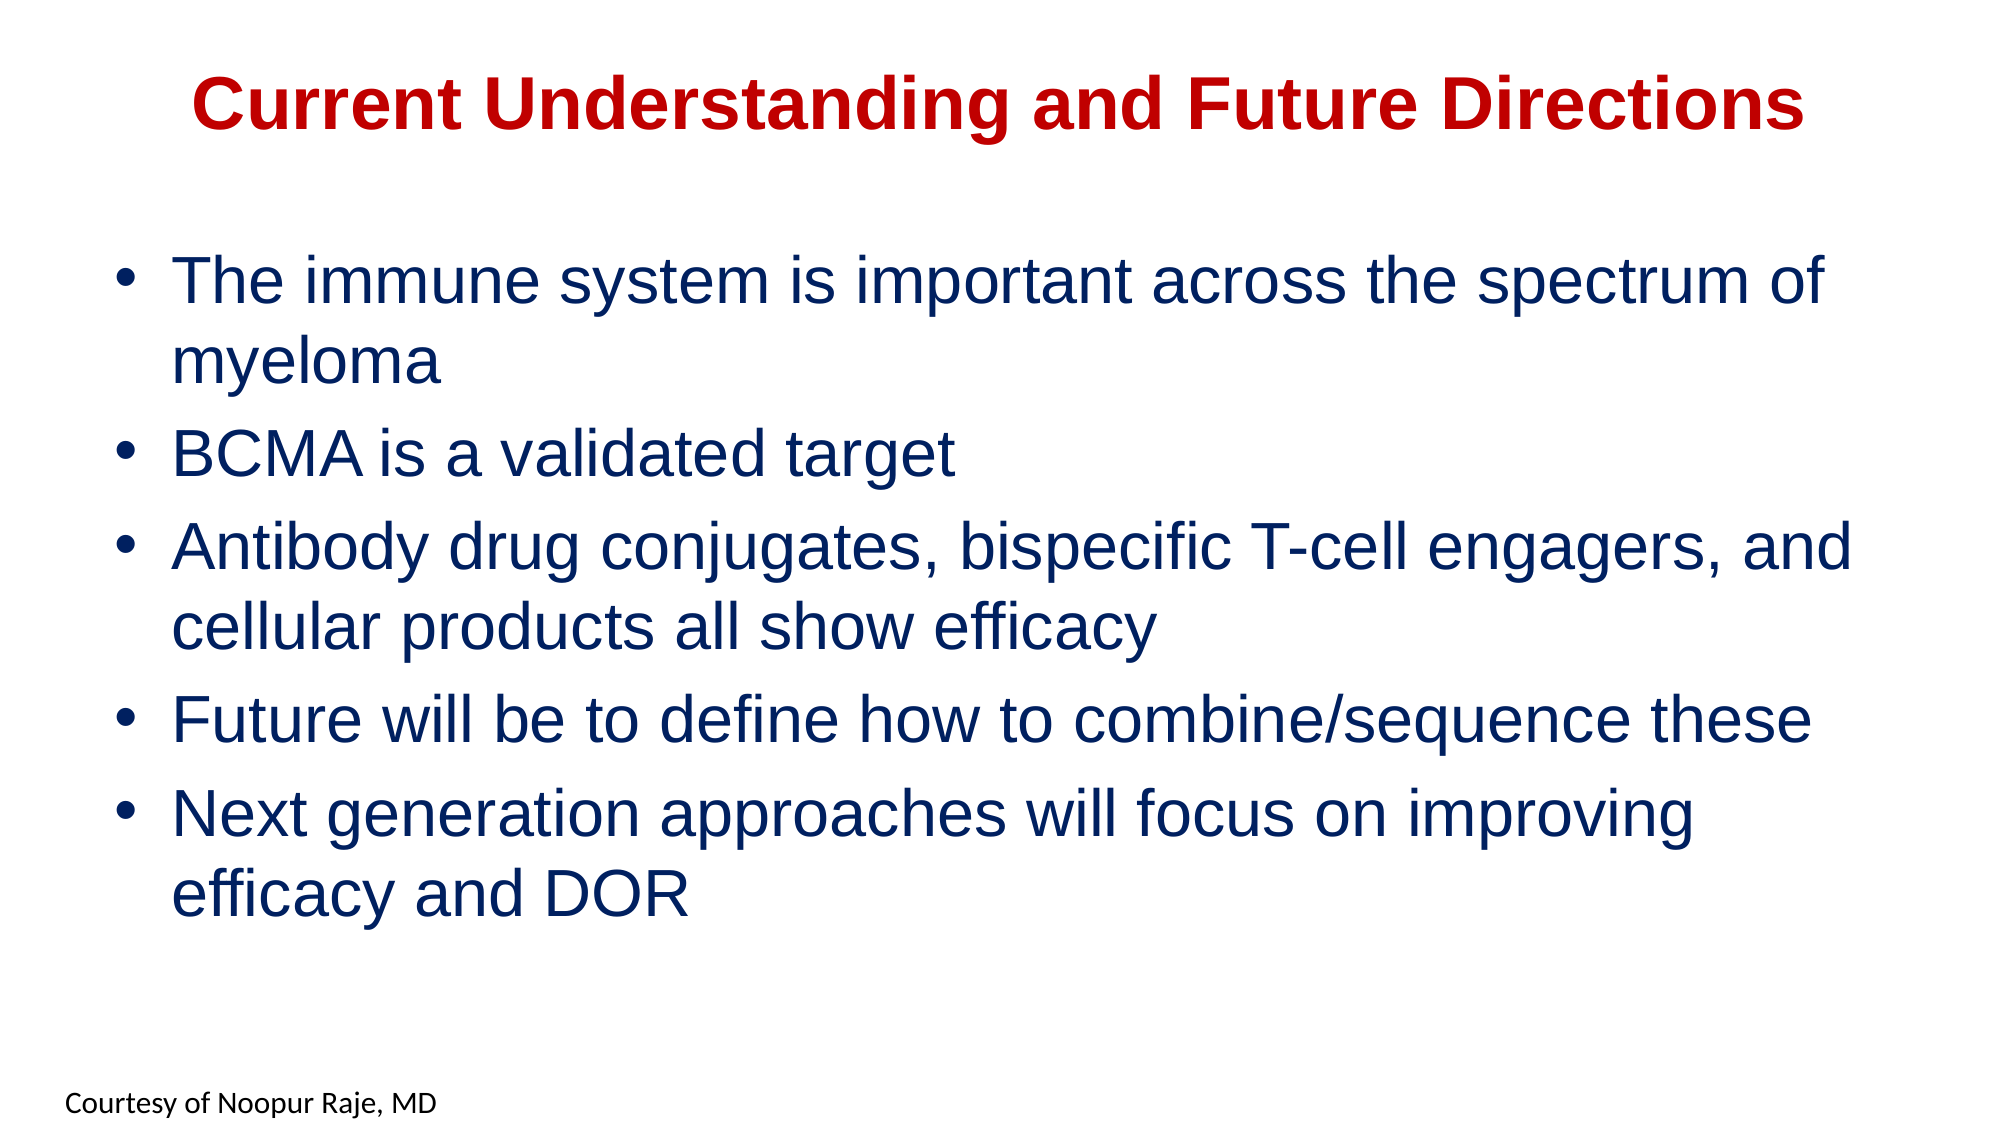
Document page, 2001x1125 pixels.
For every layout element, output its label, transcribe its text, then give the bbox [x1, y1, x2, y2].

title Current Understanding and Future Directions [99, 45, 1900, 155]
text_box Courtesy of Noopur Raje, MD [50, 1074, 1051, 1125]
list The immune system is important across the spectrum of myeloma BCMA is a validated target Antibody drug conjugates, bispecific T-cell engagers, and cellular products all show efficacy Future will be to define how to combine/sequence these Next generation approaches will focus on improving efficacy and DOR [99, 228, 1900, 972]
